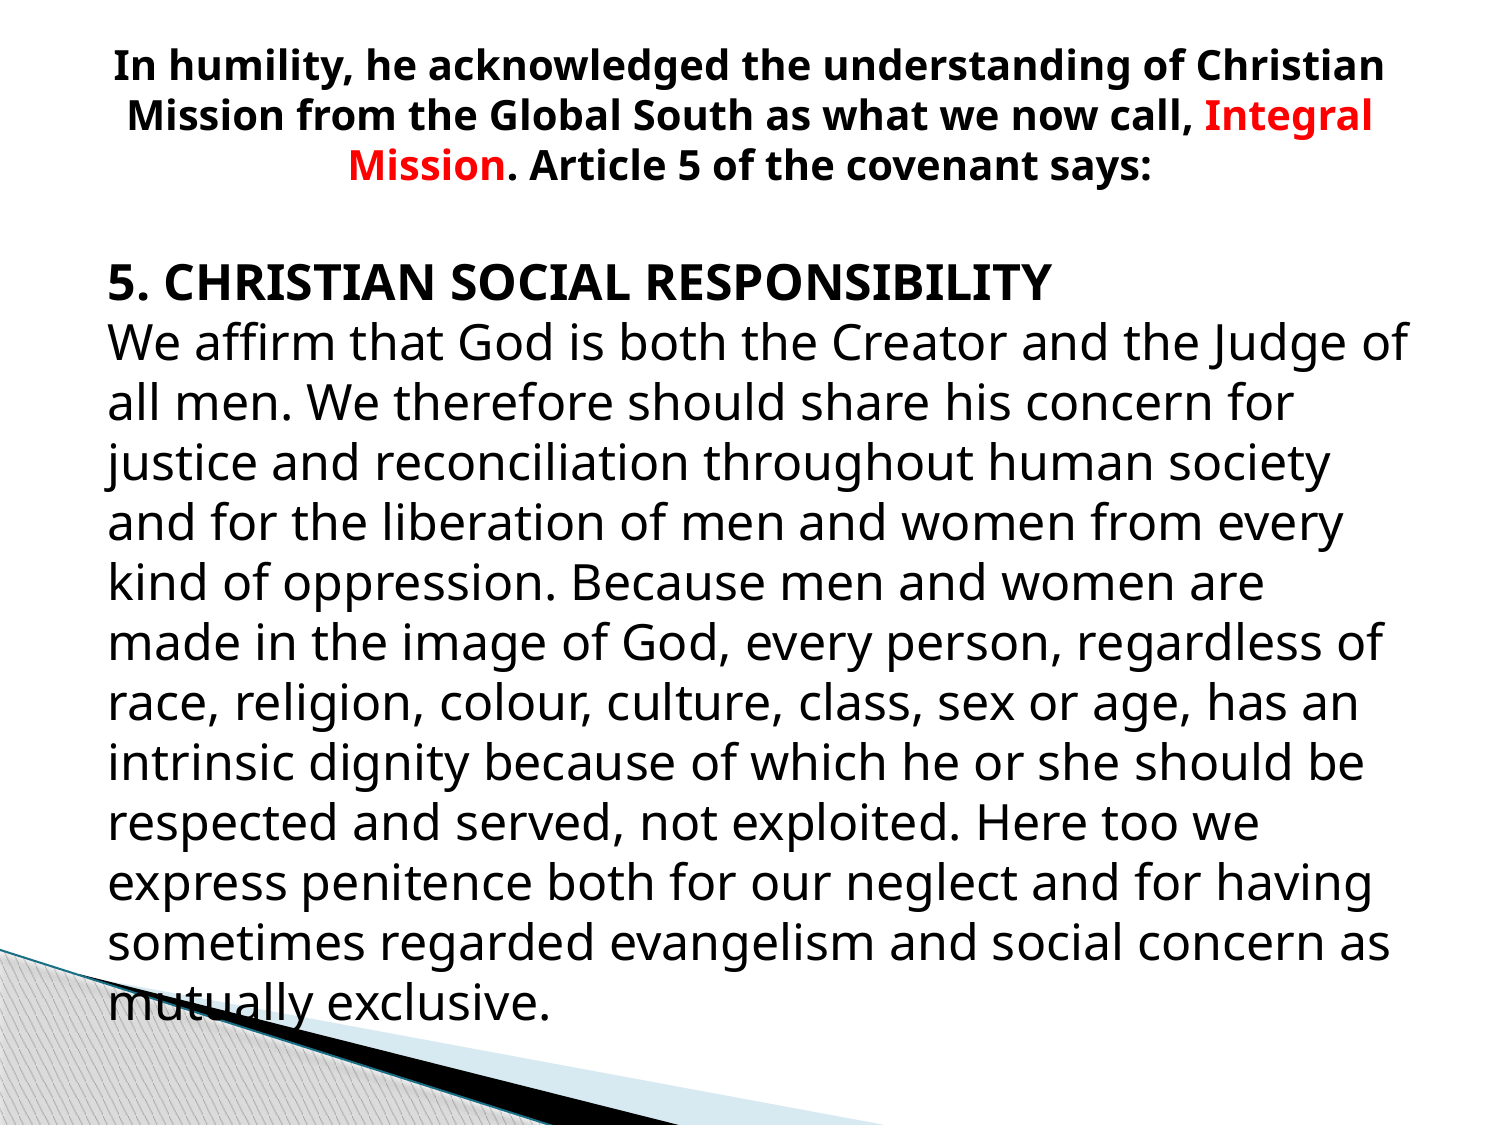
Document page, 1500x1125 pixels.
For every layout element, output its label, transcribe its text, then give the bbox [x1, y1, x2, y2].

list 5. CHRISTIAN SOCIAL RESPONSIBILITY We affirm that God is both the Creator and the Judge of all men. We therefore should share his concern for justice and reconciliation throughout human society and for the liberation of men and women from every kind of oppression. Because men and women are made in the image of God, every person, regardless of race, religion, colour, culture, class, sex or age, has an intrinsic dignity because of which he or she should be respected and served, not exploited. Here too we express penitence both for our neglect and for having sometimes regarded evangelism and social concern as mutually exclusive. [75, 243, 1425, 986]
title In humility, he acknowledged the understanding of Christian Mission from the Global South as what we now call, Integral Mission. Article 5 of the covenant says: [75, 45, 1425, 233]
